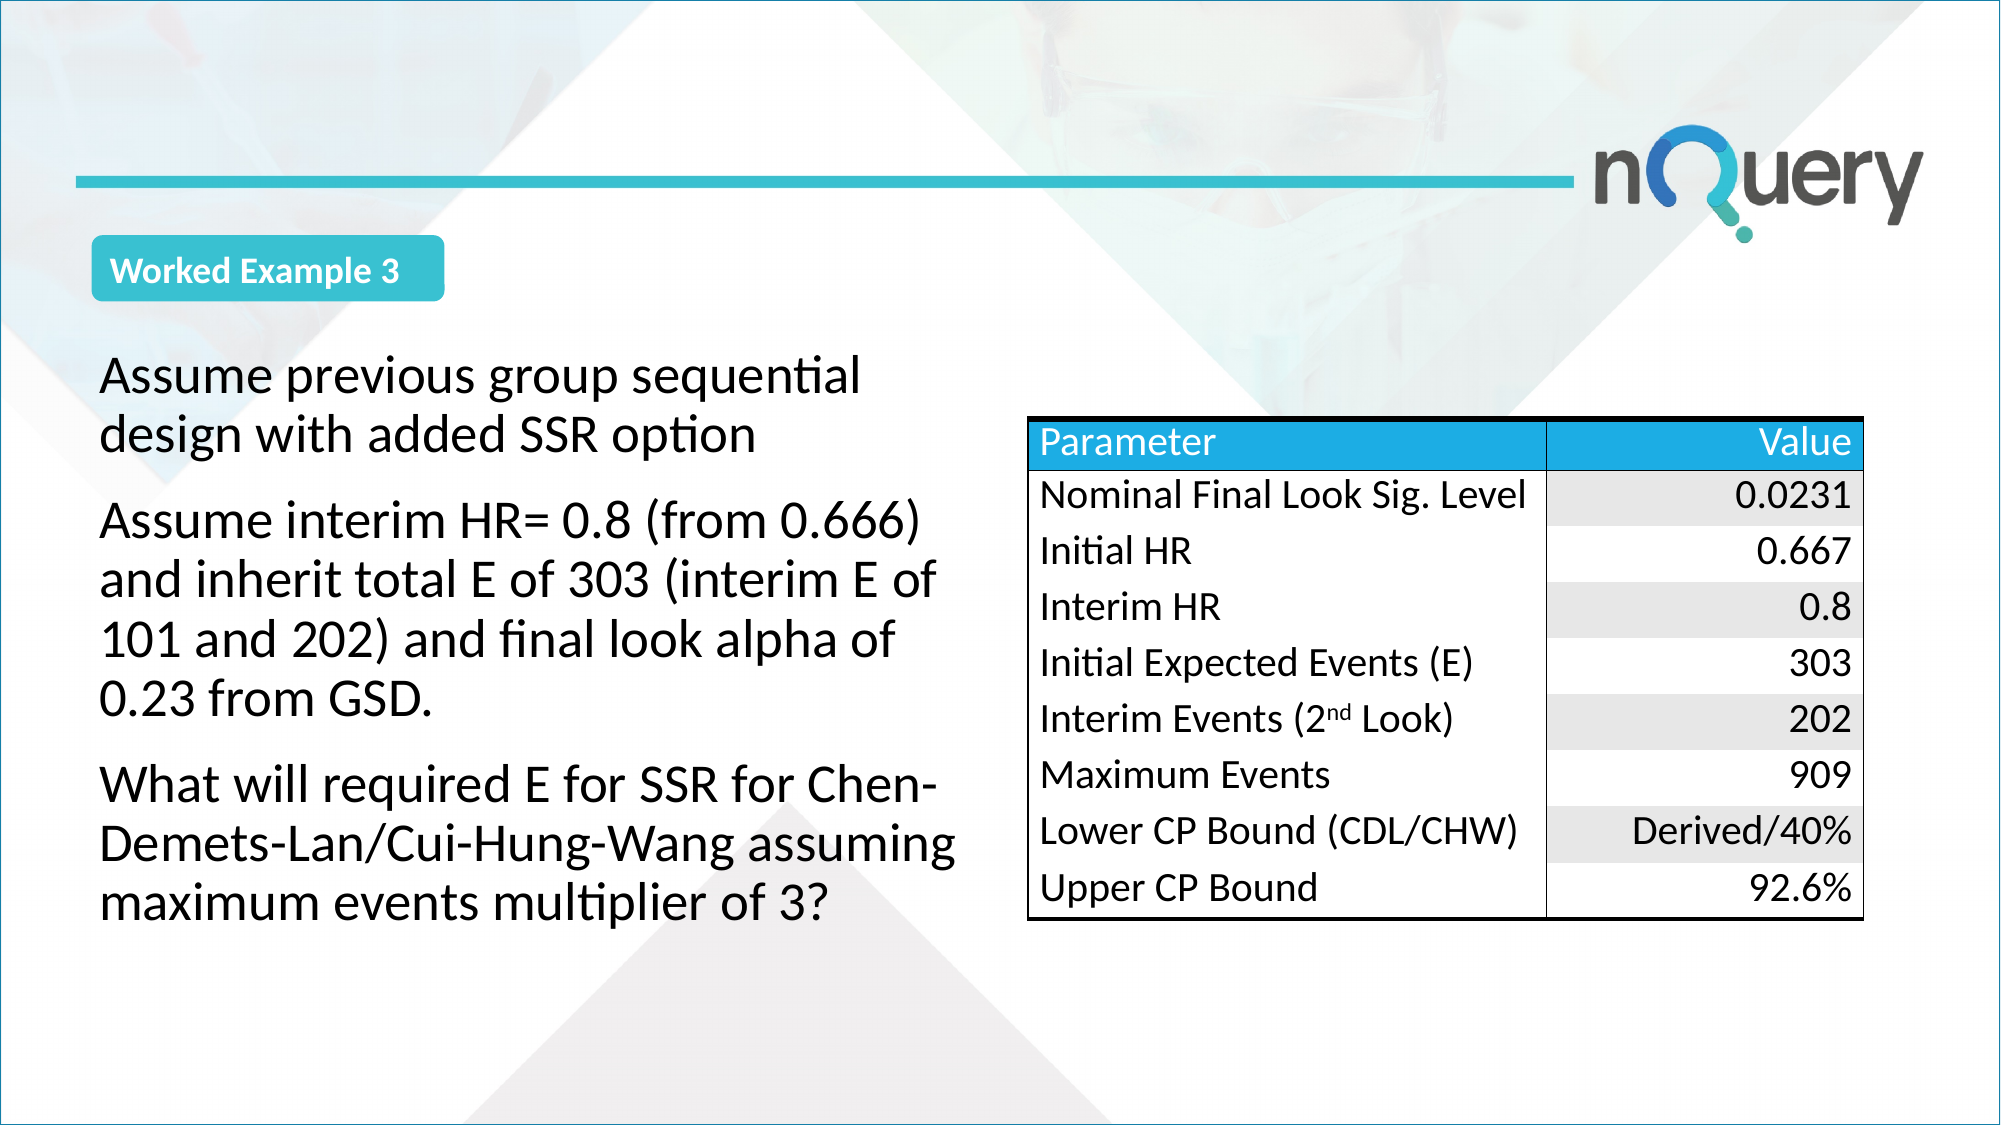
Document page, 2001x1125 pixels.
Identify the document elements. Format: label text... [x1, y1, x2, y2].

table_cell 909 [1547, 750, 1863, 806]
table_cell Interim HR [1029, 582, 1546, 638]
table_cell 0.667 [1547, 526, 1863, 582]
table_cell Initial Expected Events (E) [1029, 638, 1546, 694]
table_cell 0.0231 [1547, 471, 1863, 526]
table_cell 0.8 [1547, 582, 1863, 638]
table_header Parameter [1029, 422, 1546, 470]
table_header Value [1547, 422, 1863, 470]
list Assume previous group sequential design with added SSR option Assume interim HR= 0.8 (from 0.666) and inherit total E of 303 (interim E of 101 and 202) and final look alpha of 0.23 from GSD. What will required E for SSR for Chen-Demets-Lan/Cui-Hung-Wang assuming maximum events multiplier of 3? [90, 338, 973, 1000]
text_box Worked Example 3 [91, 235, 445, 302]
table_cell Maximum Events [1029, 750, 1546, 806]
table_cell Lower CP Bound (CDL/CHW) [1029, 806, 1546, 863]
table_cell Derived/40% [1547, 806, 1863, 863]
table_cell 92.6% [1547, 863, 1863, 917]
table_cell Interim Events (2nd Look) [1029, 694, 1546, 750]
table_cell Upper CP Bound [1029, 863, 1546, 917]
table_cell Initial HR [1029, 526, 1546, 582]
picture [1, 1, 1999, 1124]
table_cell 303 [1547, 638, 1863, 694]
table_cell Nominal Final Look Sig. Level [1029, 471, 1546, 526]
table_cell 202 [1547, 694, 1863, 750]
